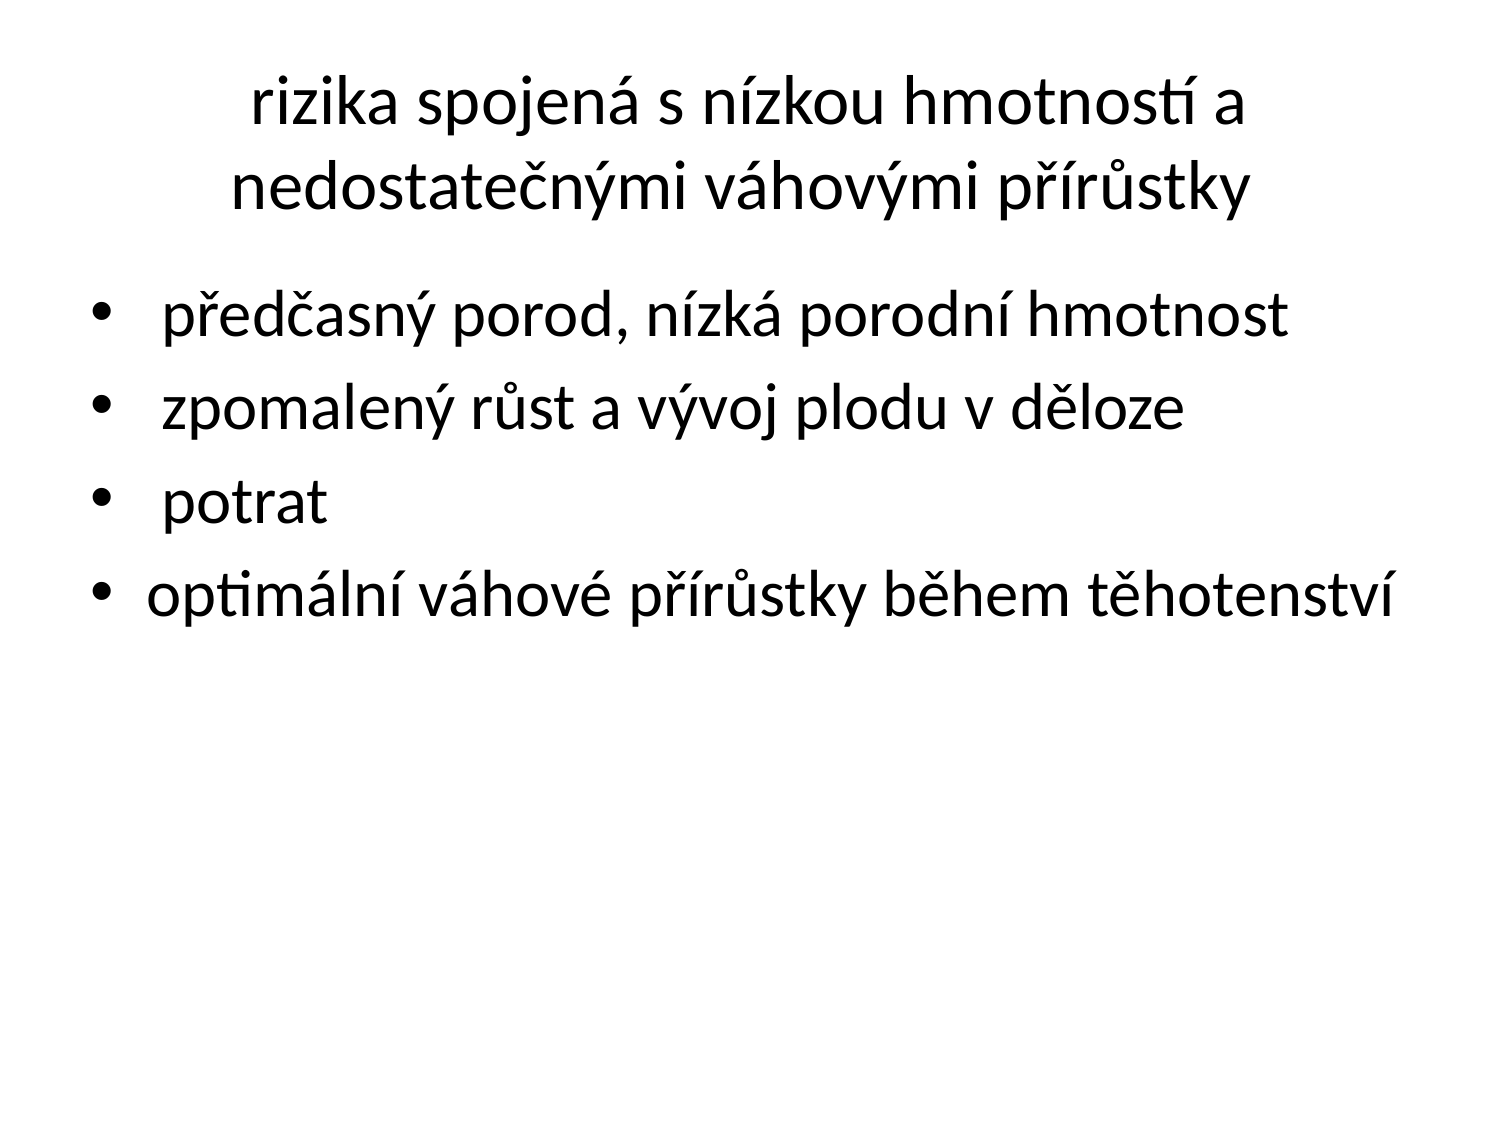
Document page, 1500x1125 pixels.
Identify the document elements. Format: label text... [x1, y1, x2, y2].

list předčasný porod, nízká porodní hmotnost zpomalený růst a vývoj plodu v děloze potrat optimální váhové přírůstky během těhotenství [75, 262, 1425, 1005]
title rizika spojená s nízkou hmotností a nedostatečnými váhovými přírůstky [75, 45, 1425, 233]
